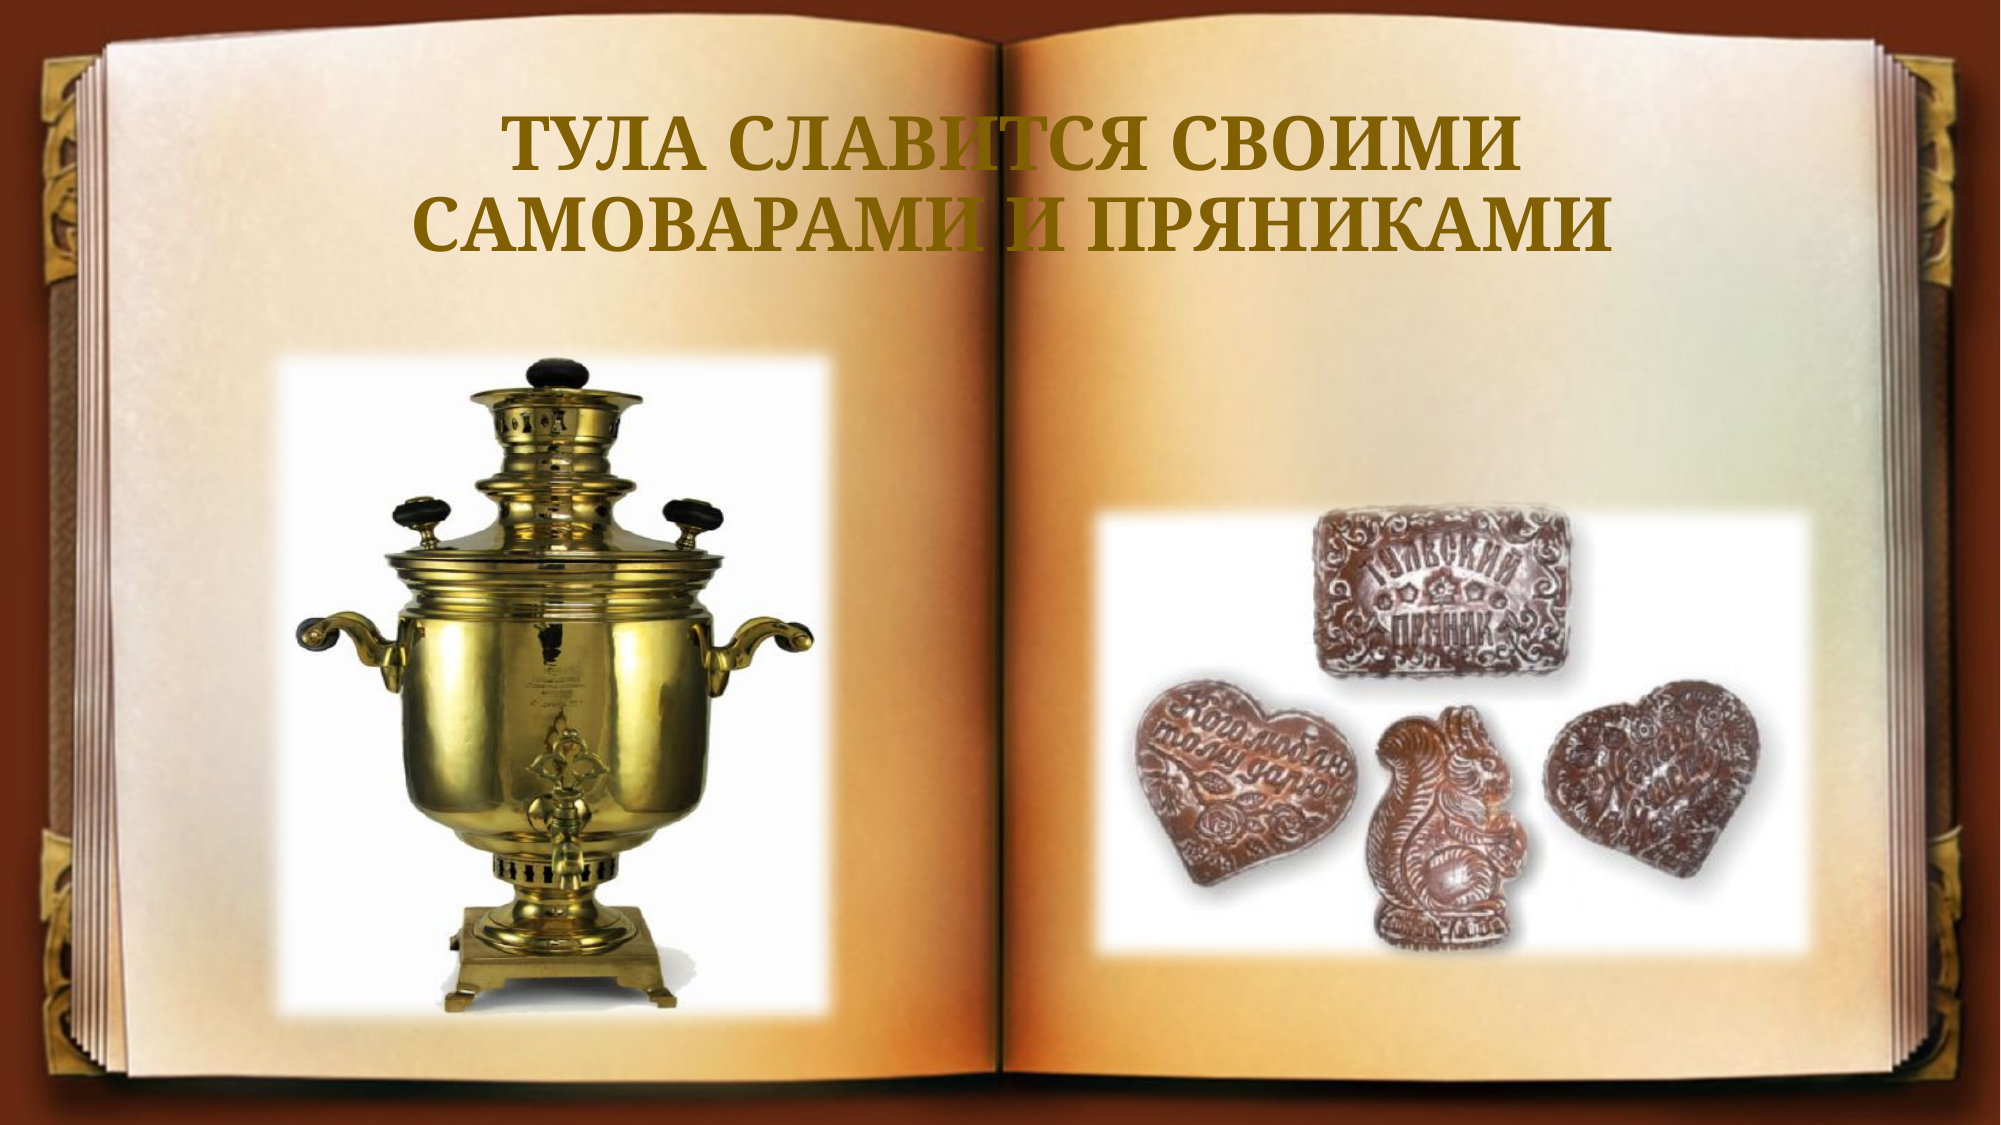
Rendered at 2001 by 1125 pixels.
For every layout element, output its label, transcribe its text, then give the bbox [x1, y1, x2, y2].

text_box ТУЛА СЛАВИТСЯ СВОИМИ САМОВАРАМИ И ПРЯНИКАМИ [327, 98, 1698, 275]
picture [0, 0, 2001, 1125]
